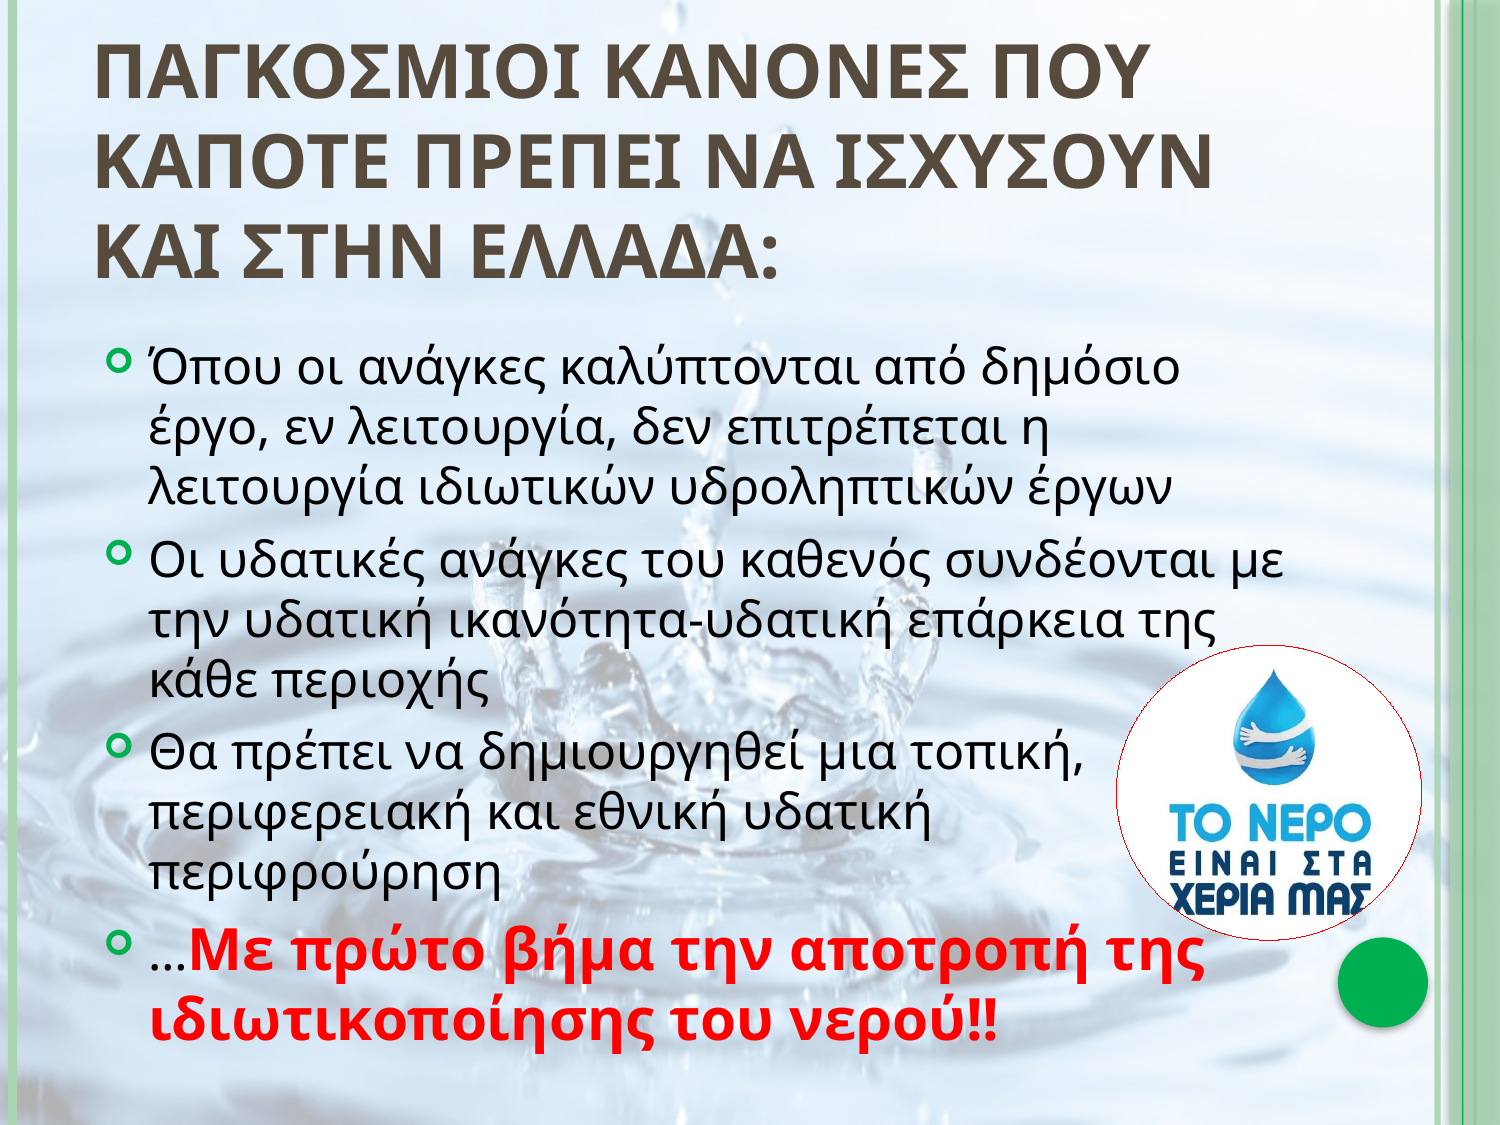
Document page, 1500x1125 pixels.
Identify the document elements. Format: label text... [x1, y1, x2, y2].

picture [1115, 644, 1423, 941]
list Όπου οι ανάγκες καλύπτονται από δημόσιο έργο, εν λειτουργία, δεν επιτρέπεται η λειτουργία ιδιωτικών υδροληπτικών έργων Οι υδατικές ανάγκες του καθενός συνδέονται με την υδατική ικανότητα-υδατική επάρκεια της κάθε περιοχής Θα πρέπει να δημιουργηθεί μια τοπική, περιφερειακή και εθνική υδατική περιφρούρηση …Με πρώτο βήμα την αποτροπή της ιδιωτικοποίησης του νερού!! [88, 327, 1314, 1125]
title Παγκοσμιοι κανονεσ που καποτε πρεπει να ισχυσουν και στην ελλαδα: [76, 19, 1317, 302]
